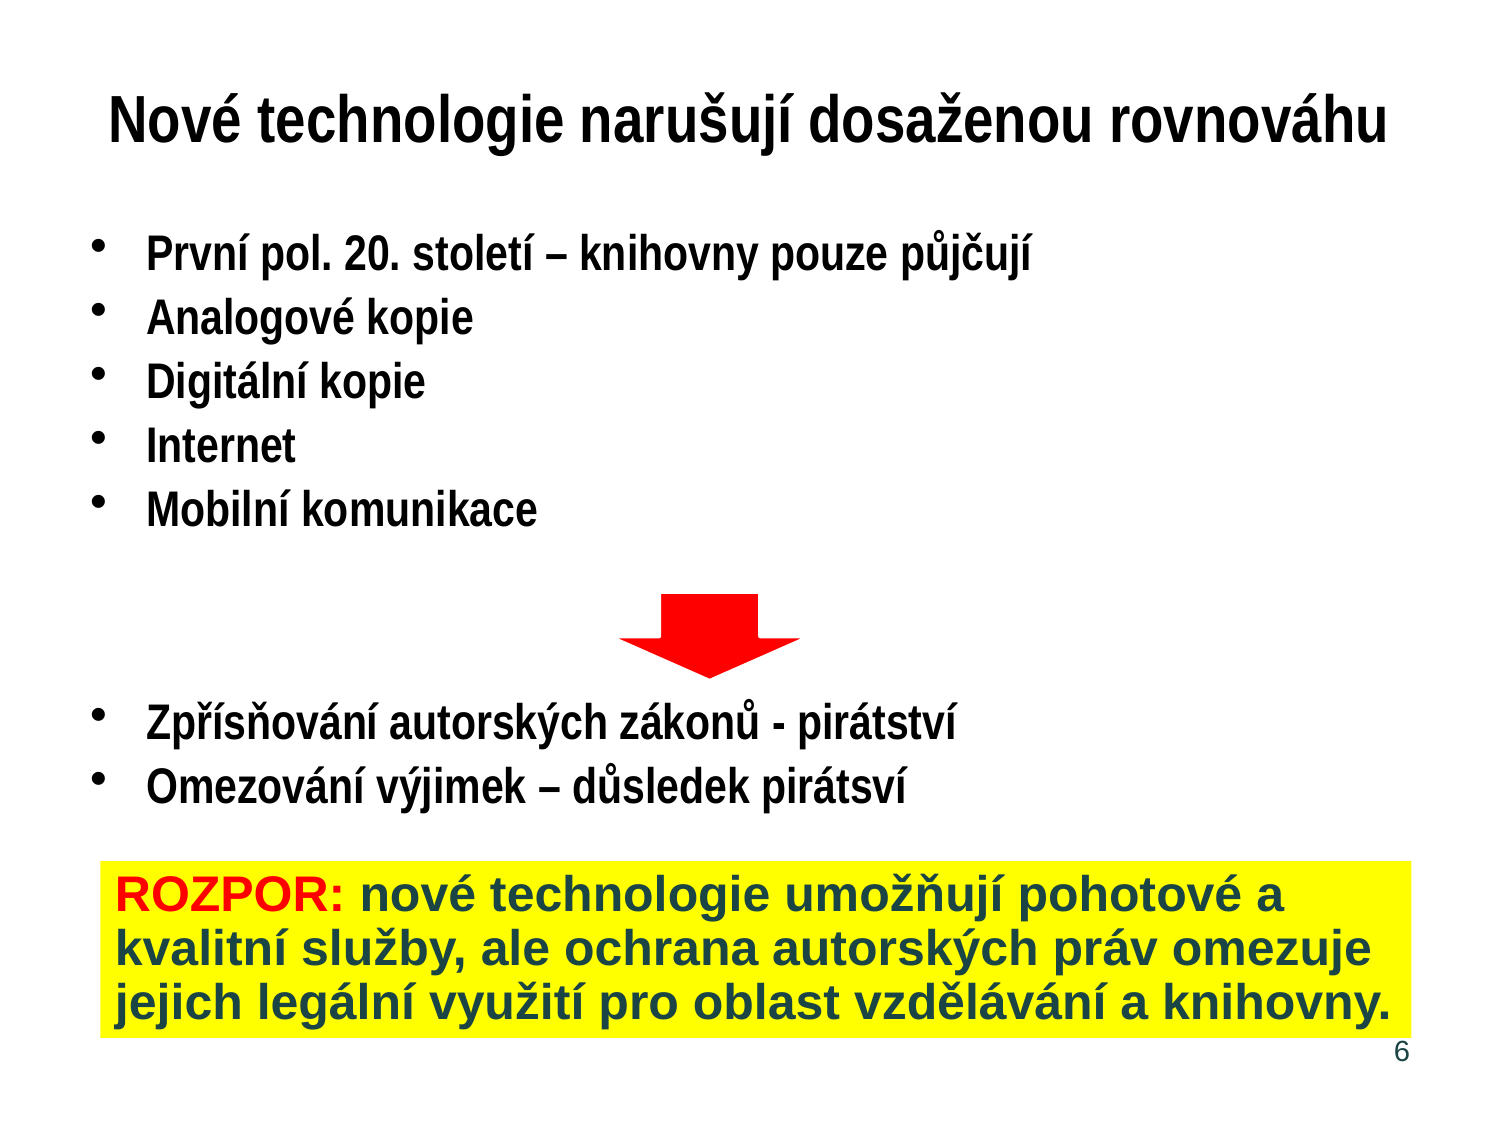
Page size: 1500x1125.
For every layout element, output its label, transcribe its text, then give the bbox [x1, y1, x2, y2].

text_box [606, 589, 813, 683]
list První pol. 20. století – knihovny pouze půjčují Analogové kopie Digitální kopie Internet Mobilní komunikace Zpřísňování autorských zákonů - pirátství Omezování výjimek – důsledek pirátsví [75, 220, 1425, 1024]
slide_number 6 [1074, 1024, 1426, 1103]
title Nové technologie narušují dosaženou rovnováhu [75, 0, 1425, 220]
text_box ROZPOR: nové technologie umožňují pohotové a kvalitní služby, ale ochrana autorských práv omezuje jejich legální využití pro oblast vzdělávání a knihovny. [100, 861, 1412, 1038]
